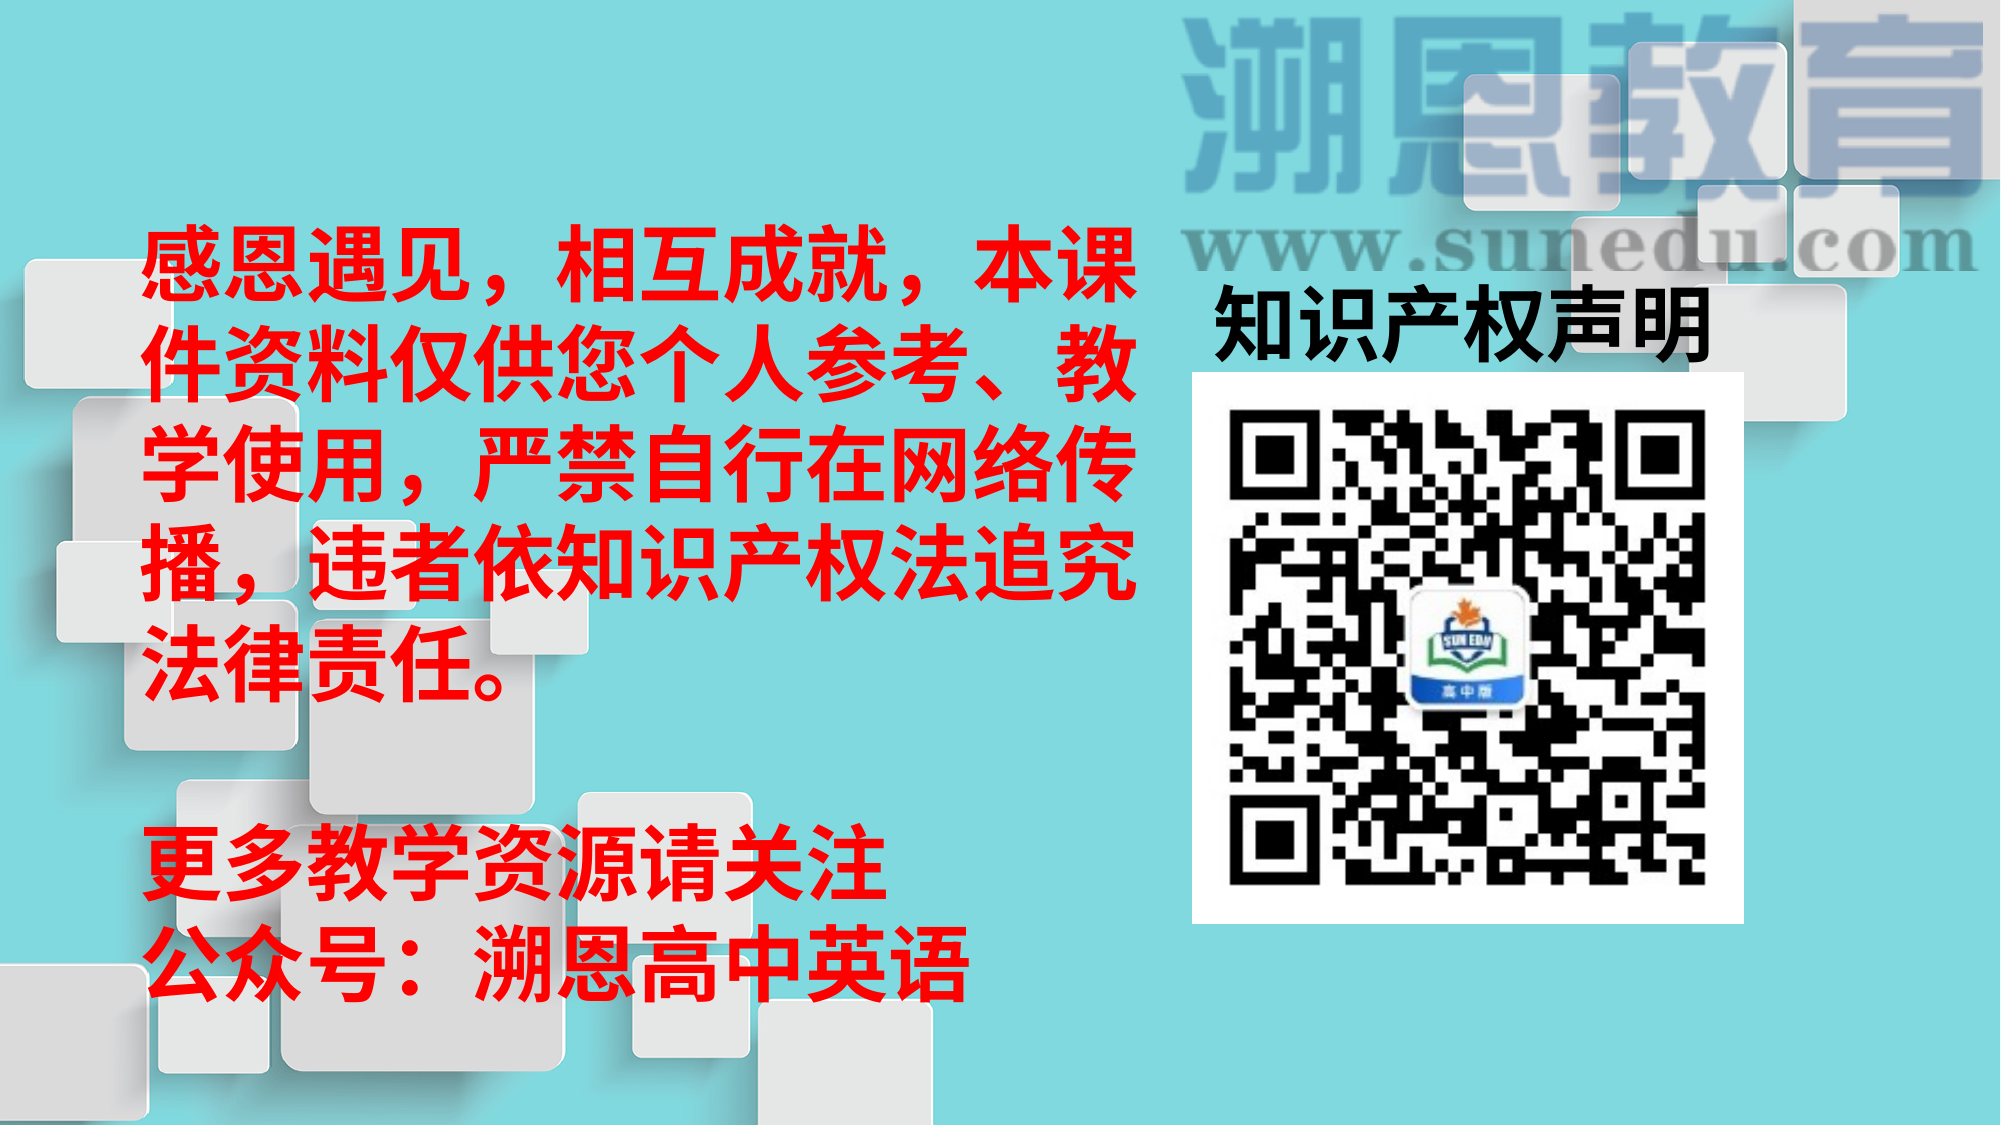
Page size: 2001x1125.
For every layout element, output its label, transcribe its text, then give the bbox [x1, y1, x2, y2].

text_box 知识产权声明 [1199, 265, 1791, 380]
picture [0, 0, 2001, 1125]
text_box 感恩遇见，相互成就，本课件资料仅供您个人参考、教学使用，严禁自行在网络传播，违者依知识产权法追究法律责任。 更多教学资源请关注 公众号：溯恩高中英语 [125, 204, 1198, 1019]
